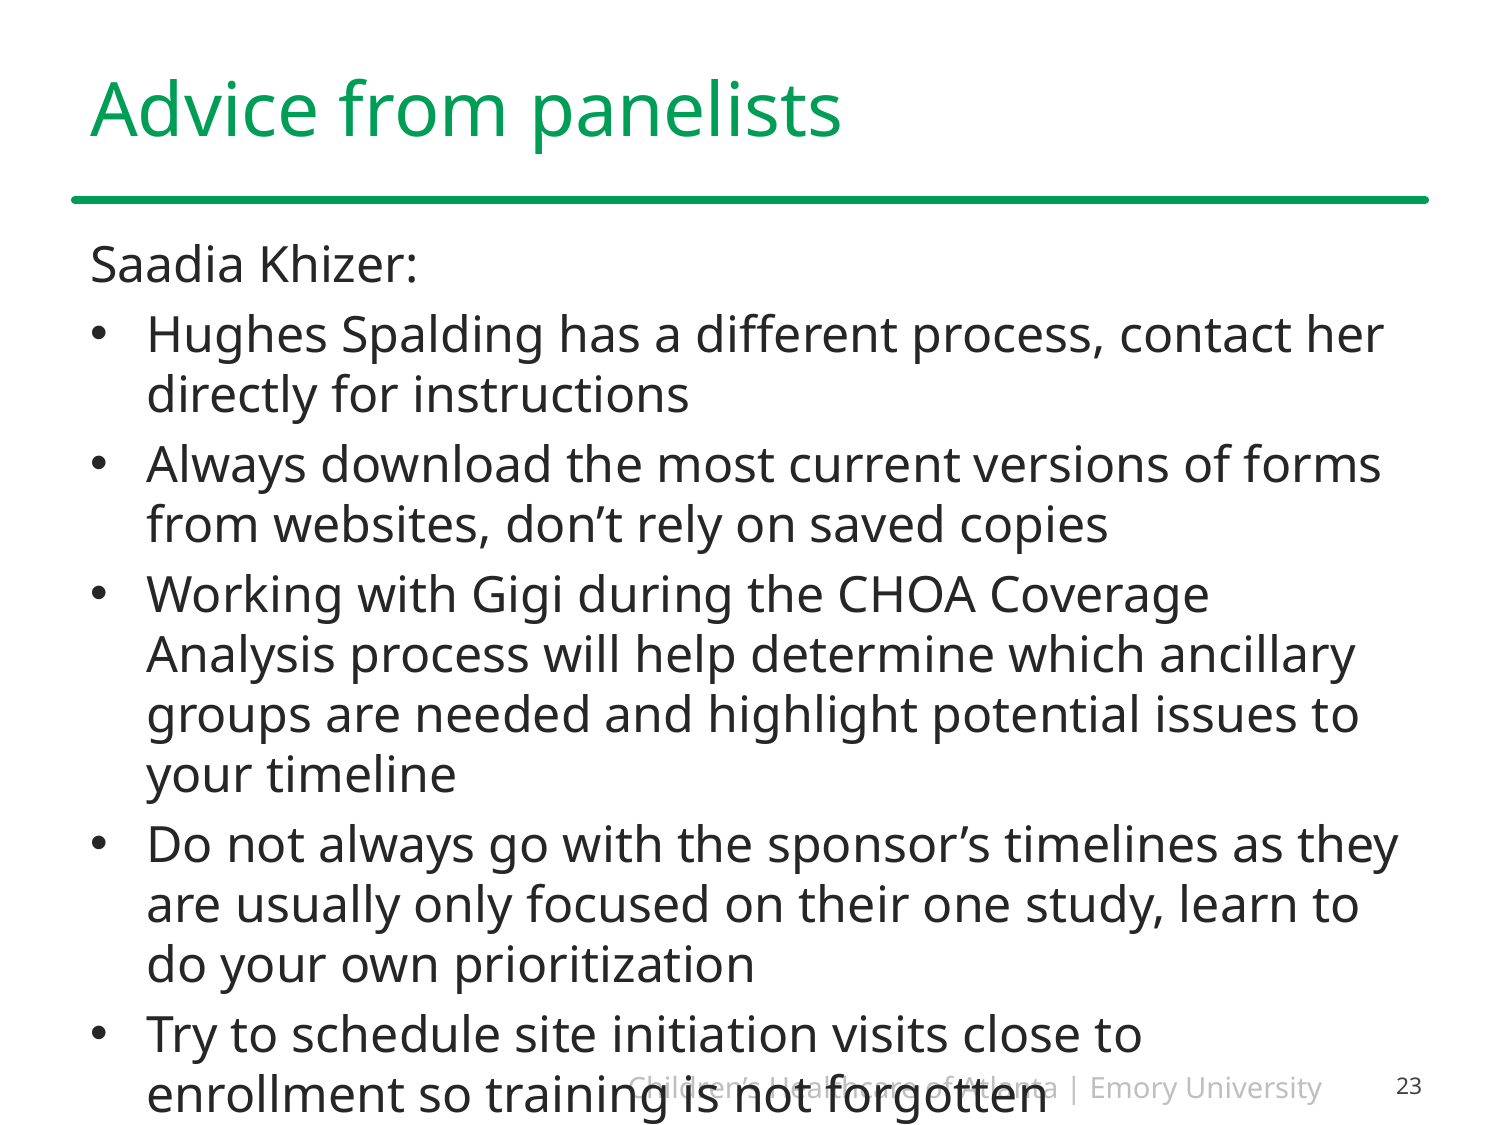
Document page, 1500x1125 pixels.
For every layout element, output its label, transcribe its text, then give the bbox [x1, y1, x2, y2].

slide_number 23 [1362, 1050, 1438, 1125]
title Advice from panelists [74, 24, 1426, 188]
list Saadia Khizer: Hughes Spalding has a different process, contact her directly for instructions Always download the most current versions of forms from websites, don’t rely on saved copies Working with Gigi during the CHOA Coverage Analysis process will help determine which ancillary groups are needed and highlight potential issues to your timeline Do not always go with the sponsor’s timelines as they are usually only focused on their one study, learn to do your own prioritization Try to schedule site initiation visits close to enrollment so training is not forgotten [74, 224, 1426, 1013]
